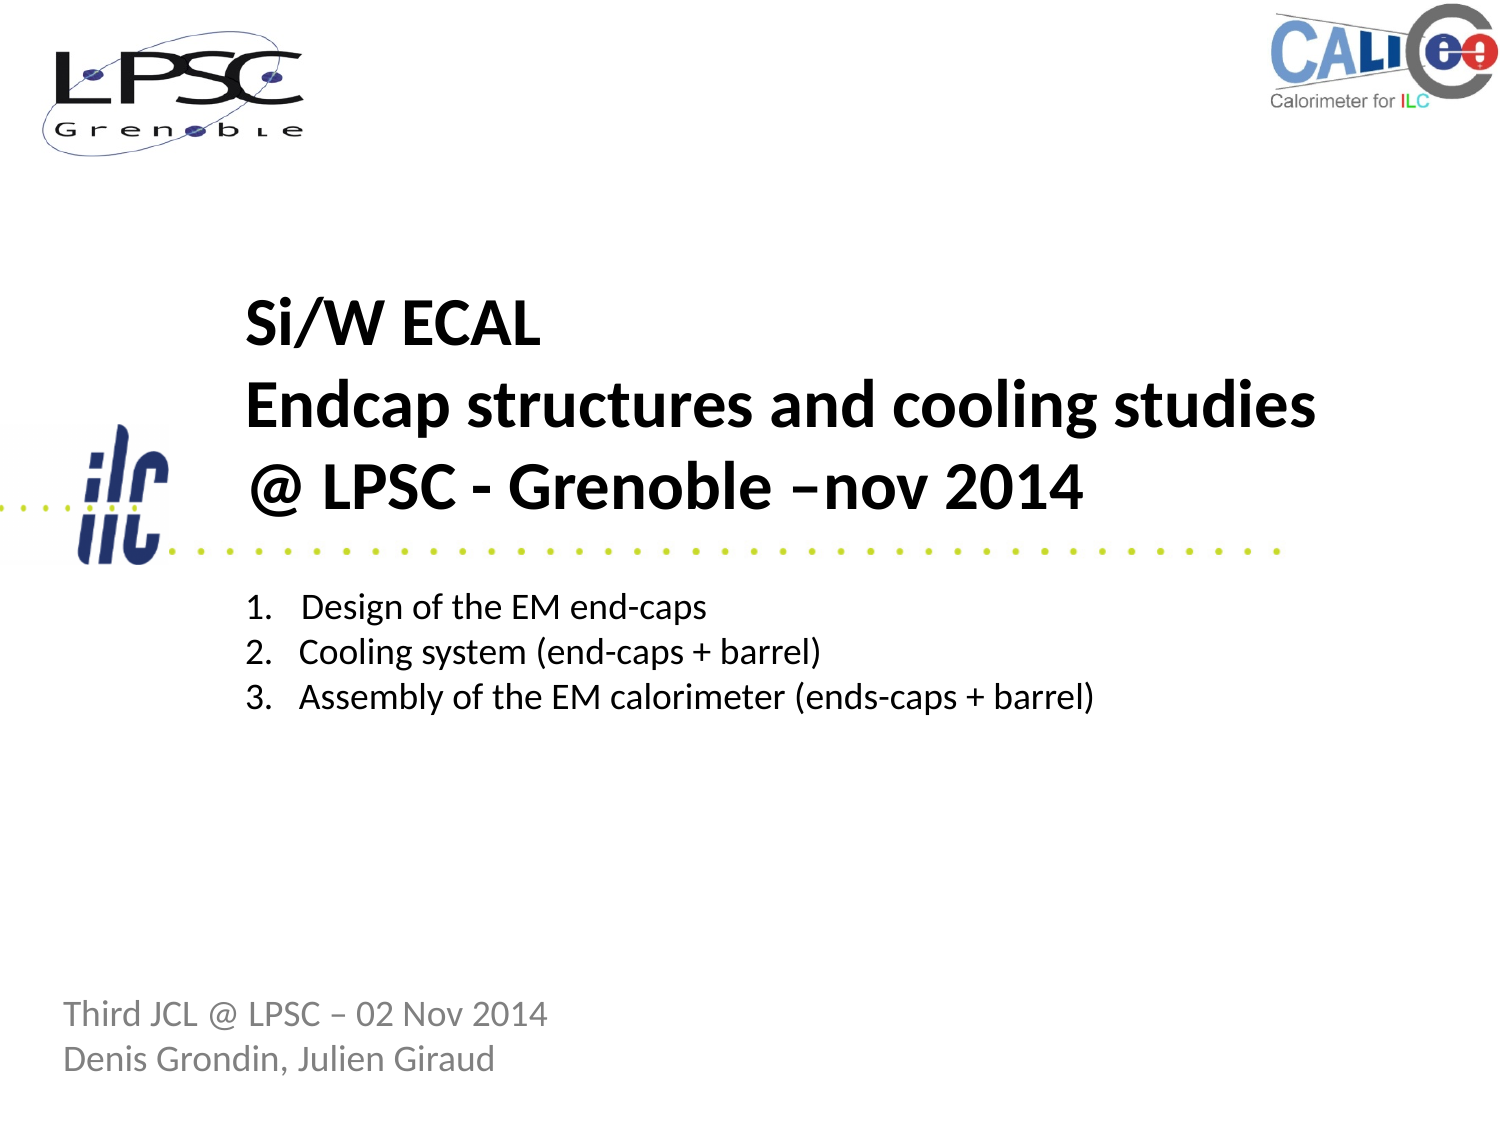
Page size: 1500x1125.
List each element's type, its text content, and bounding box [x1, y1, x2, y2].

picture [1267, 0, 1500, 110]
text_box Third JCL @ LPSC – 02 Nov 2014 Denis Grondin, Julien Giraud [48, 981, 1464, 1086]
text_box Design of the EM end-caps 2. Cooling system (end-caps + barrel) 3. Assembly of the EM calorimeter (ends-caps + barrel) [230, 574, 1483, 724]
text_box Si/W ECAL Endcap structures and cooling studies @ LPSC - Grenoble –nov 2014 [230, 326, 1459, 474]
picture [41, 30, 304, 157]
picture [13, 409, 155, 579]
picture [167, 540, 1286, 564]
